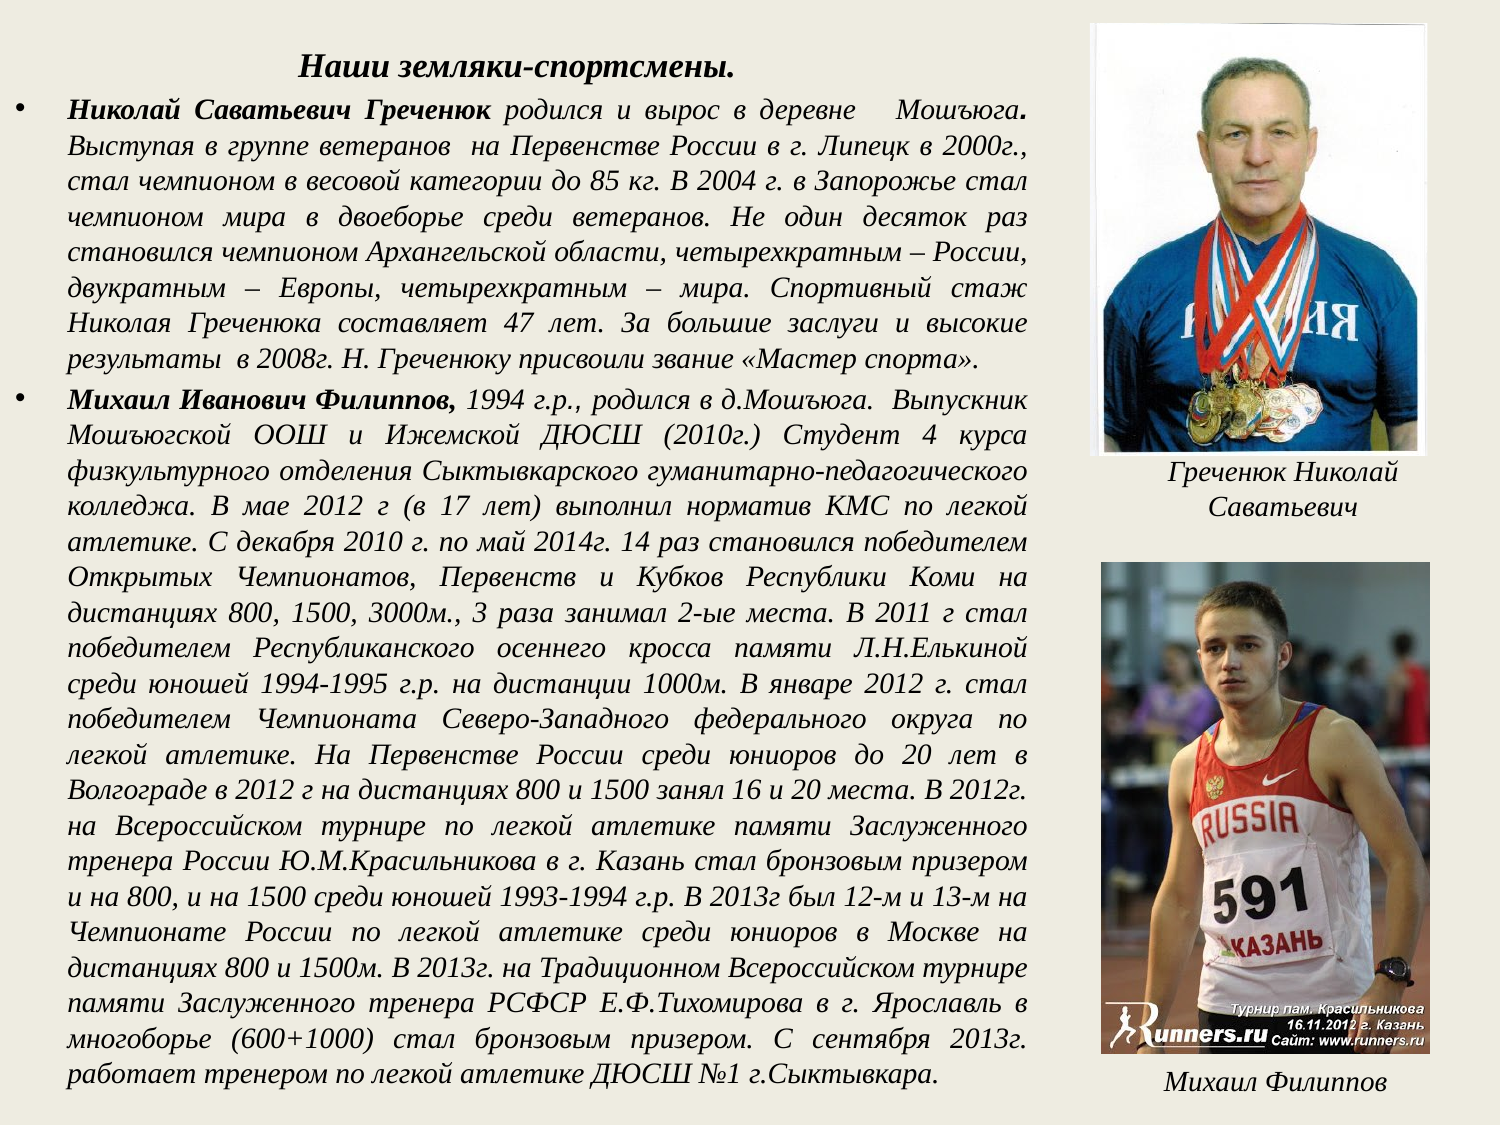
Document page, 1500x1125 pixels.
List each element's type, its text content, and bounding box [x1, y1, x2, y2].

text_box Греченюк Николай Саватьевич [1124, 445, 1442, 530]
picture [1089, 23, 1428, 456]
picture [1101, 562, 1430, 1054]
text_box Михаил Филиппов [1148, 1063, 1404, 1105]
list Наши земляки-спортсмены. Николай Саватьевич Греченюк родился и вырос в деревне Мошъюга. Выступая в группе ветеранов на Первенстве России в г. Липецк в 2000г., стал чемпионом в весовой категории до 85 кг. В 2004 г. в Запорожье стал чемпионом мира в двоеборье среди ветеранов. Не один десяток раз становился чемпионом Архангельской области, четырехкратным – России, двукратным – Европы, четырехкратным – мира. Спортивный стаж Николая Греченюка составляет 47 лет. За большие заслуги и высокие результаты в 2008г. Н. Греченюку присвоили звание «Мастер спорта». Михаил Иванович Филиппов, 1994 г.р., родился в д.Мошъюга. Выпускник Мошъюгской ООШ и Ижемской ДЮСШ (2010г.) Студент 4 курса физкультурного отделения Сыктывкарского гуманитарно-педагогического колледжа. В мае 2012 г (в 17 лет) выполнил норматив КМС по легкой атлетике. С декабря 2010 г. по май 2014г. 14 раз становился победителем Открытых Чемпионатов, Первенств и Кубков Республики Коми на дистанциях 800, 1500, 3000м., 3 раза занимал 2-ые места. В 2011 г стал победителем Республиканского осеннего кросса памяти Л.Н.Елькиной среди юношей 1994-1995 г.р. на дистанции 1000м. В январе 2012 г. стал победителем Чемпионата Северо-Западного федерального округа по легкой атлетике. На Первенстве России среди юниоров до 20 лет в Волгограде в 2012 г на дистанциях 800 и 1500 занял 16 и 20 места. В 2012г. на Всероссийском турнире по легкой атлетике памяти Заслуженного тренера России Ю.М.Красильникова в г. Казань стал бронзовым призером и на 800, и на 1500 среди юношей 1993-1994 г.р. В 2013г был 12-м и 13-м на Чемпионате России по легкой атлетике среди юниоров в Москве на дистанциях 800 и 1500м. В 2013г. на Традиционном Всероссийском турнире памяти Заслуженного тренера РСФСР Е.Ф.Тихомирова в г. Ярославль в многоборье (600+1000) стал бронзовым призером. С сентября 2013г. работает тренером по легкой атлетике ДЮСШ №1 г.Сыктывкара. [0, 35, 1043, 1125]
